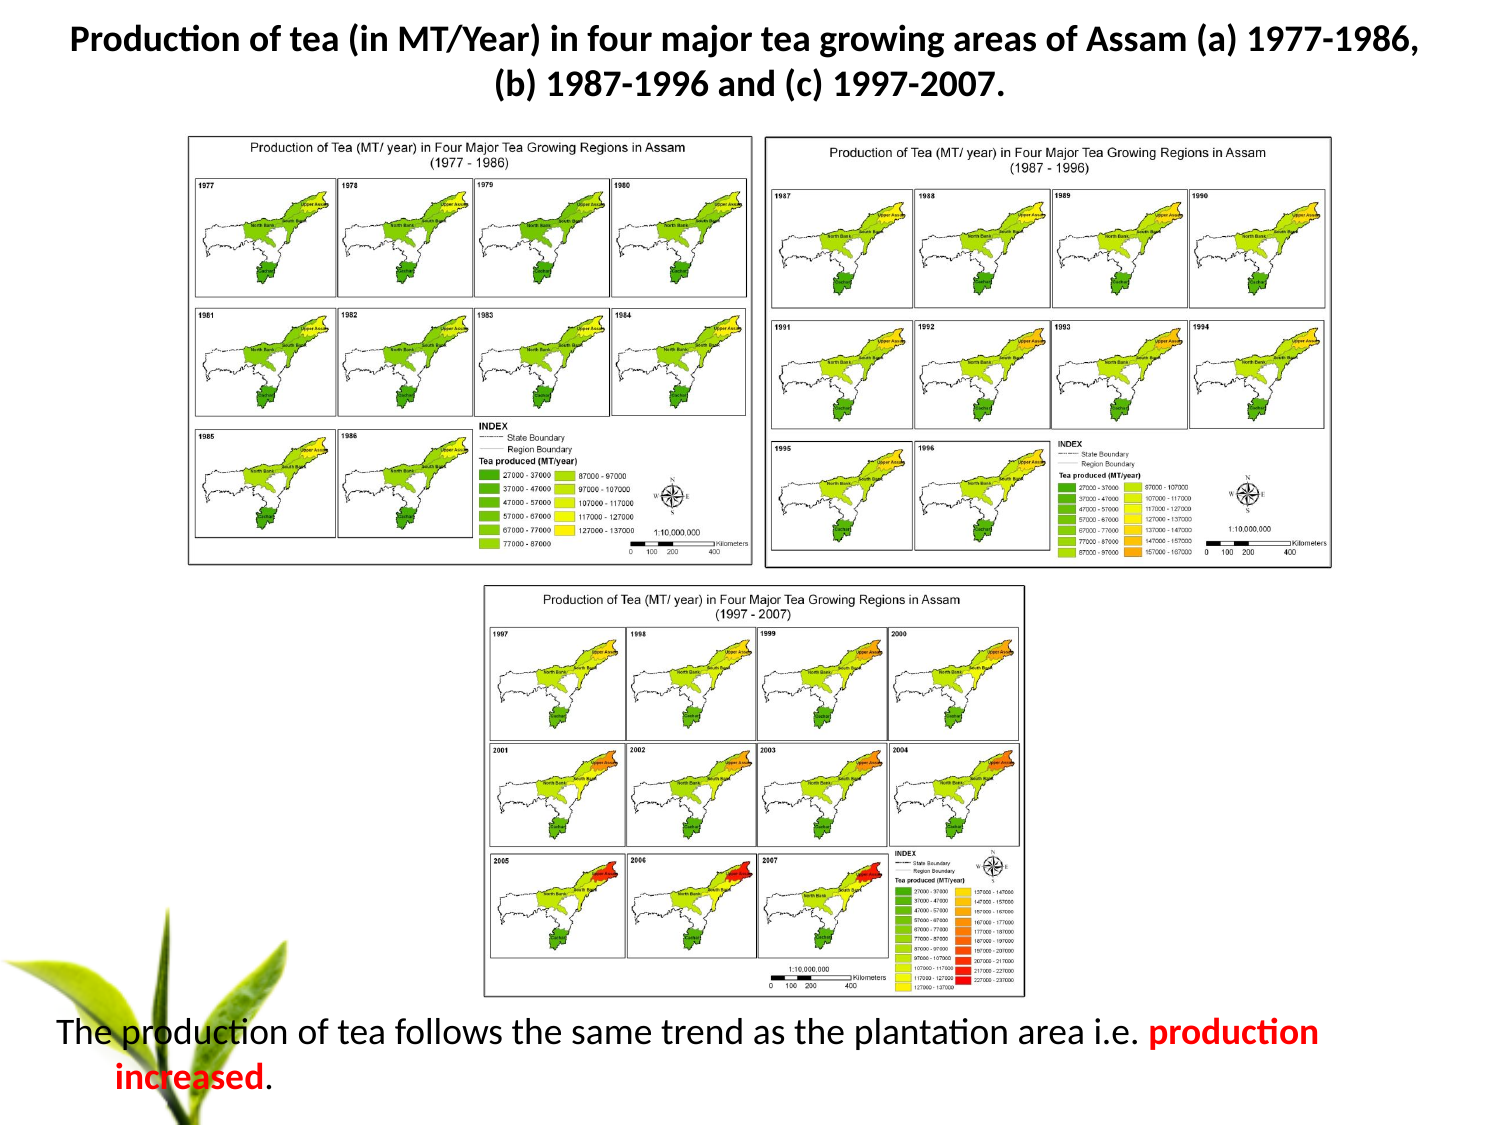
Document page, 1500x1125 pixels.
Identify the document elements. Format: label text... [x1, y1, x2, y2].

text_box The production of tea follows the same trend as the plantation area i.e. production increased. [294, 999, 1459, 1105]
picture [0, 902, 291, 1125]
picture [180, 124, 1341, 1003]
text_box Production of tea (in MT/Year) in four major tea growing areas of Assam (a) 1977-1986, (b) 1987-1996 and (c) 1997-2007. [0, 6, 1500, 112]
